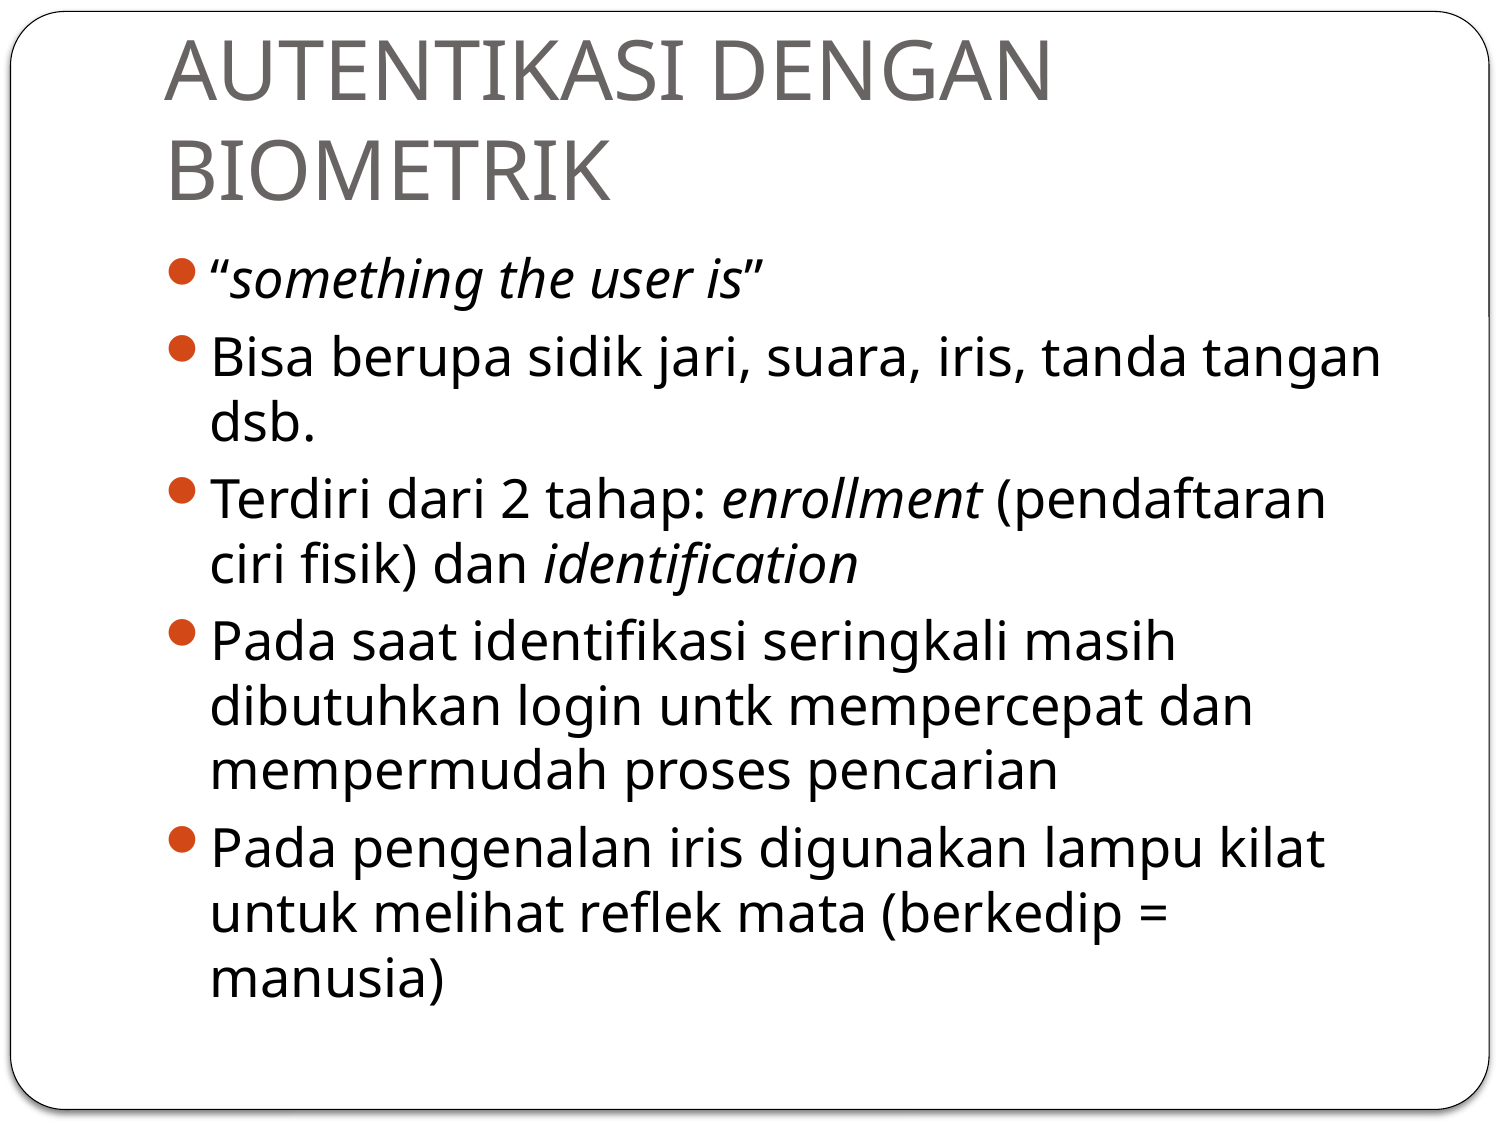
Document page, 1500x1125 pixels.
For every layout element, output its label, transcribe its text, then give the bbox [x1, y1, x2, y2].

title AUTENTIKASI DENGAN BIOMETRIK [150, 45, 1425, 233]
list “something the user is” Bisa berupa sidik jari, suara, iris, tanda tangan dsb. Terdiri dari 2 tahap: enrollment (pendaftaran ciri fisik) dan identification Pada saat identifikasi seringkali masih dibutuhkan login untk mempercepat dan mempermudah proses pencarian Pada pengenalan iris digunakan lampu kilat untuk melihat reflek mata (berkedip = manusia) [150, 237, 1425, 988]
